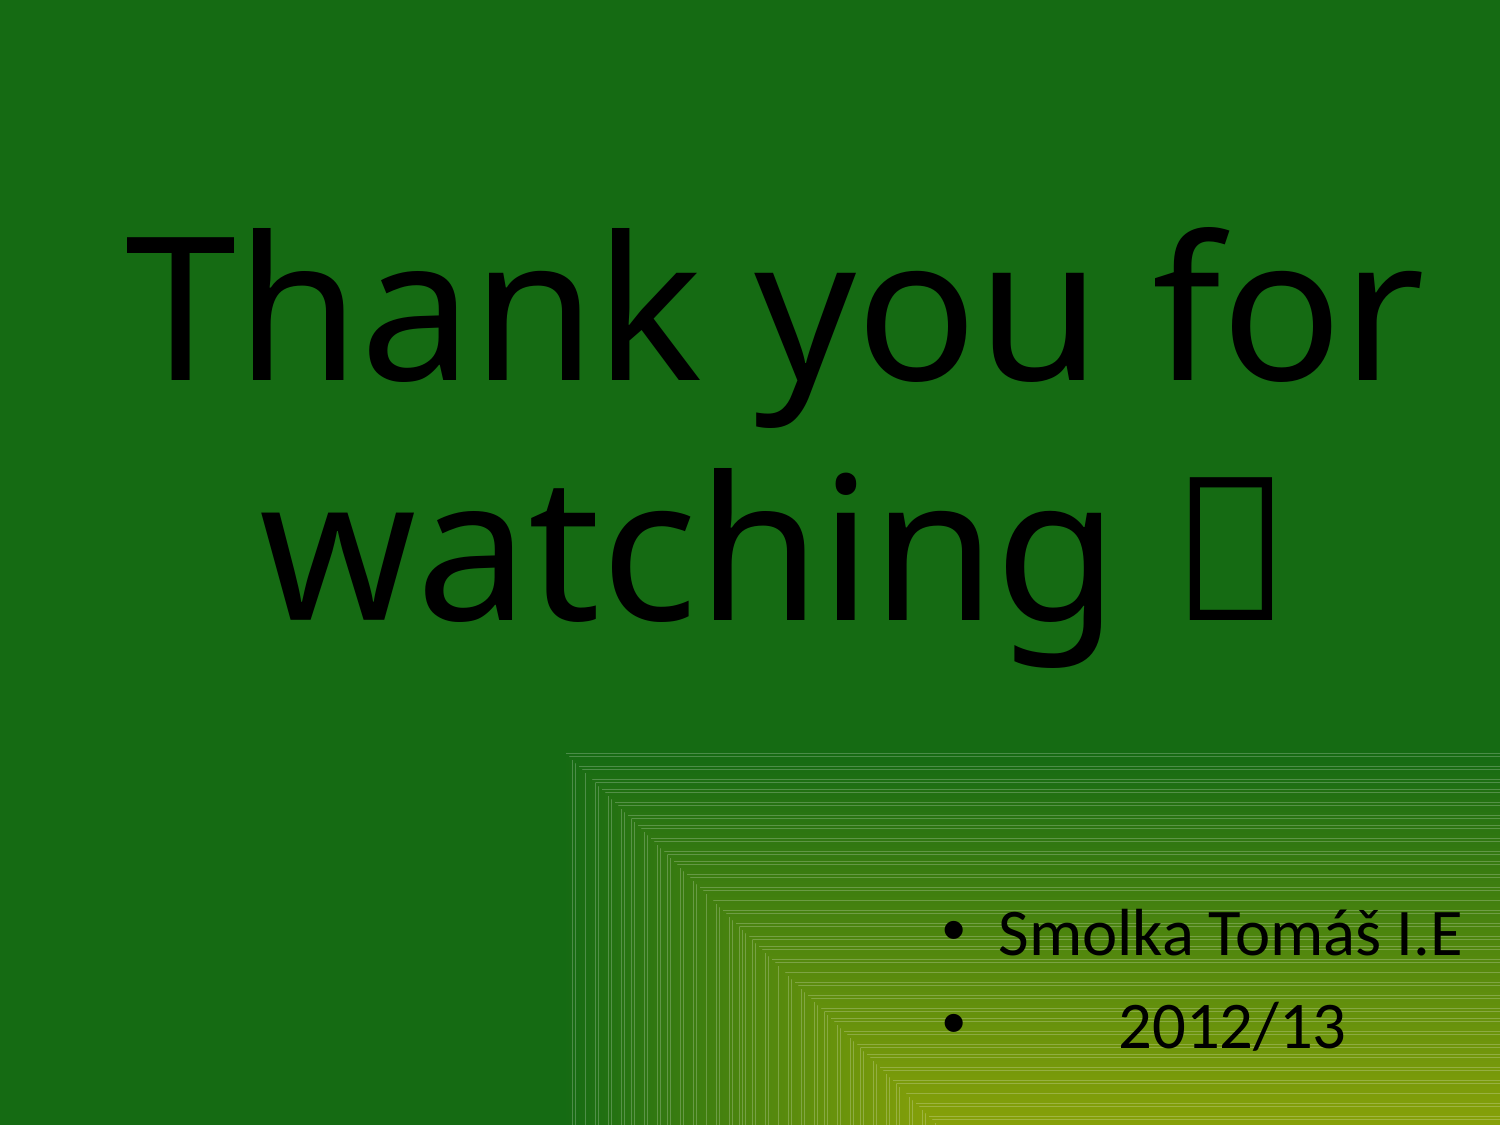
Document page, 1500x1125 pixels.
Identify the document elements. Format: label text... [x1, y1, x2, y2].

list Smolka Tomáš I.E 2012/13 [927, 881, 1500, 1125]
title Thank you for watching  [100, 326, 1451, 514]
